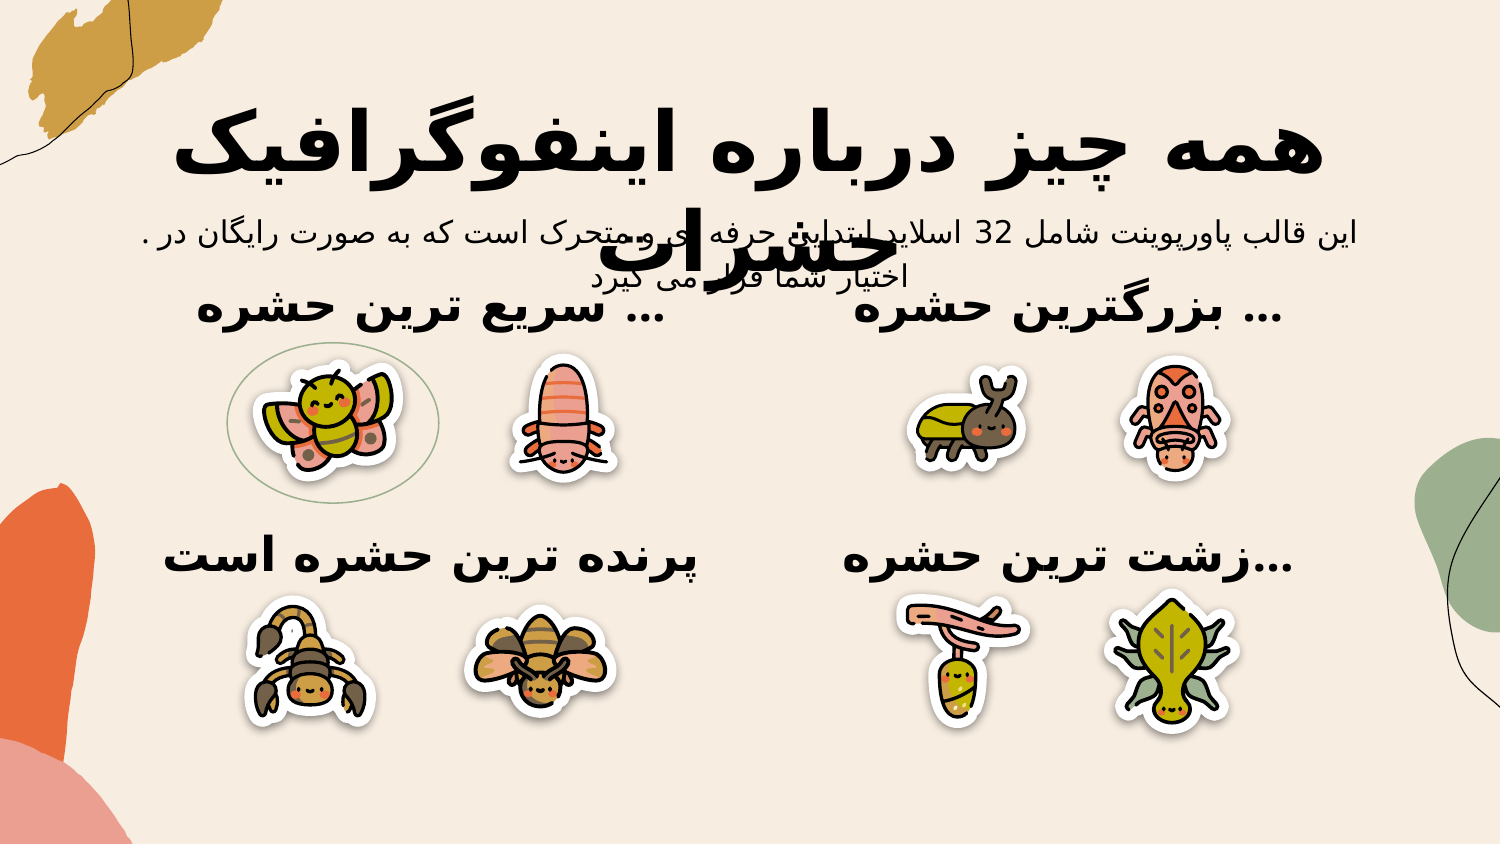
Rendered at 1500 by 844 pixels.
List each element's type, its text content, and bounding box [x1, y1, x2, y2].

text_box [254, 355, 609, 481]
text_box [227, 374, 249, 472]
text_box پرنده ترین حشره است [140, 503, 722, 596]
text_box [278, 342, 388, 354]
text_box بزرگترین حشره ... [778, 253, 1359, 346]
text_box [905, 597, 1232, 725]
text_box . این قالب پاورپوینت شامل 32 اسلاید ابتدایی حرفه ای و متحرک است که به صورت رایگان در اختیار شما قرار می گیرد [118, 192, 1382, 248]
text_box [253, 604, 610, 718]
title همه چیز درباره اینفوگرافیک حشرات [118, 72, 1382, 167]
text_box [915, 364, 1222, 473]
text_box زشت ترین حشره... [778, 503, 1359, 596]
text_box سریع ترین حشره ... [140, 253, 722, 346]
text_box [273, 489, 393, 504]
